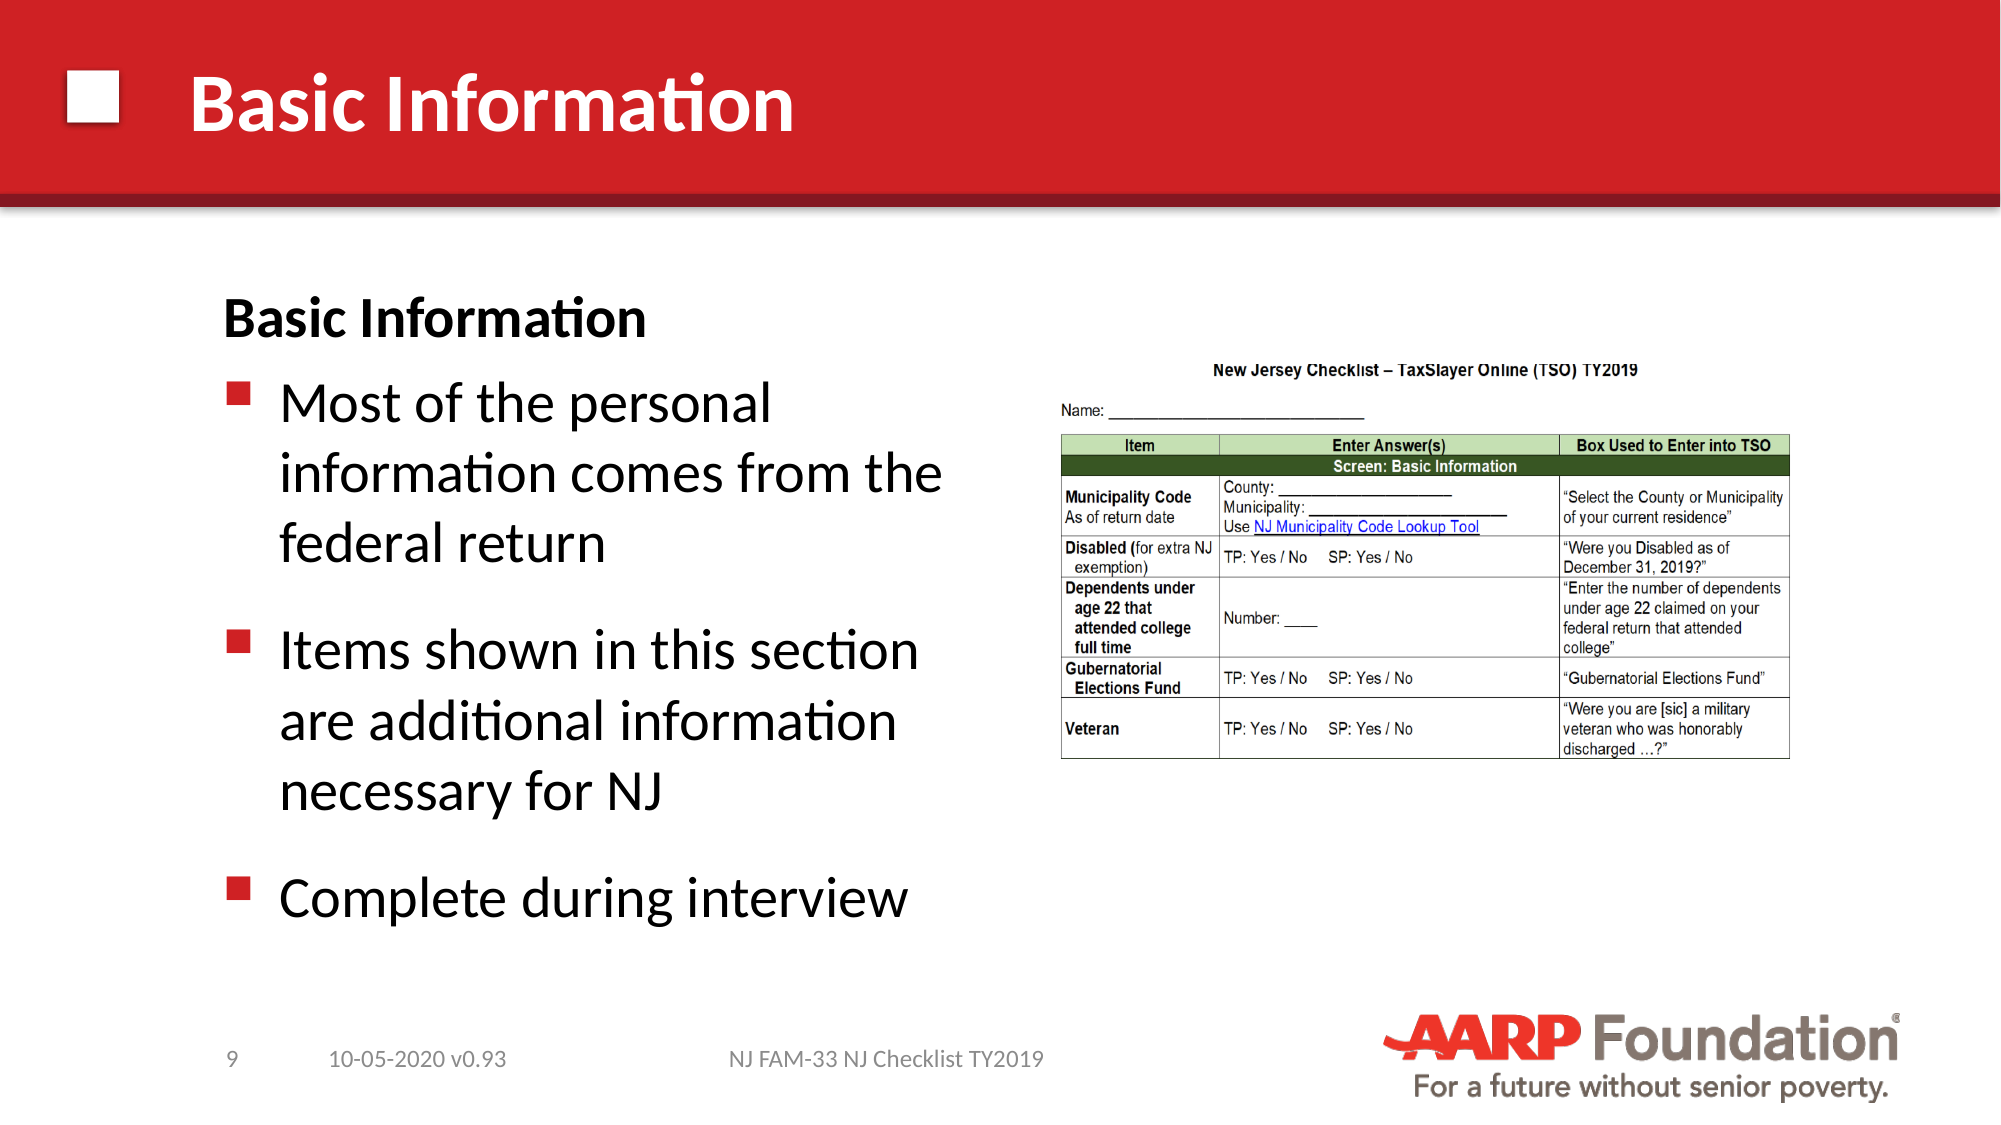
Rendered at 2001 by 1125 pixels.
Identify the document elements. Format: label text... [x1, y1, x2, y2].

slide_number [313, 1027, 532, 1088]
list Basic Information [208, 251, 974, 356]
list Most of the personal information comes from the federal return Items shown in this section are additional information necessary for NJ Complete during interview [208, 356, 974, 977]
slide_number 9 [99, 1027, 254, 1088]
footer NJ FAM-33 NJ Checklist TY2019 [570, 1027, 1204, 1088]
title Basic Information [174, 4, 1775, 193]
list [1051, 364, 1792, 759]
